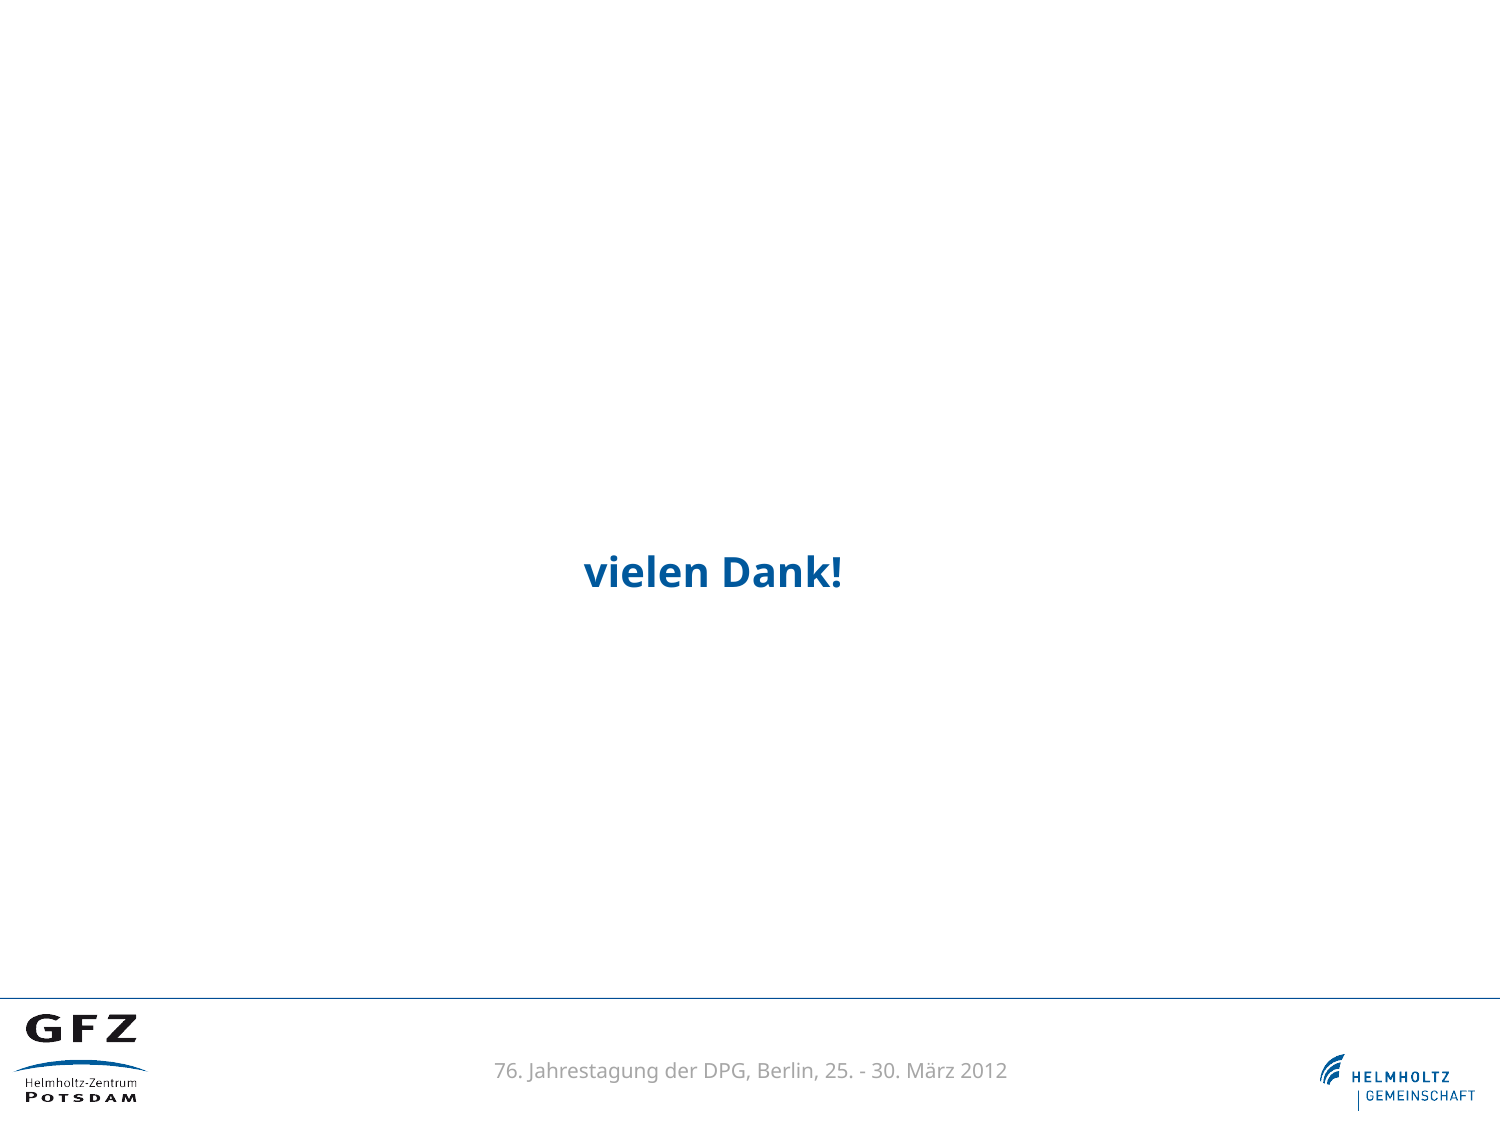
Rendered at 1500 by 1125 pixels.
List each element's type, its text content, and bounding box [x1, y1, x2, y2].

text_box 76. Jahrestagung der DPG, Berlin, 25. - 30. März 2012 [408, 1050, 1094, 1090]
picture [1320, 1054, 1475, 1111]
title vielen Dank! [554, 496, 1113, 697]
picture [12, 1014, 149, 1102]
